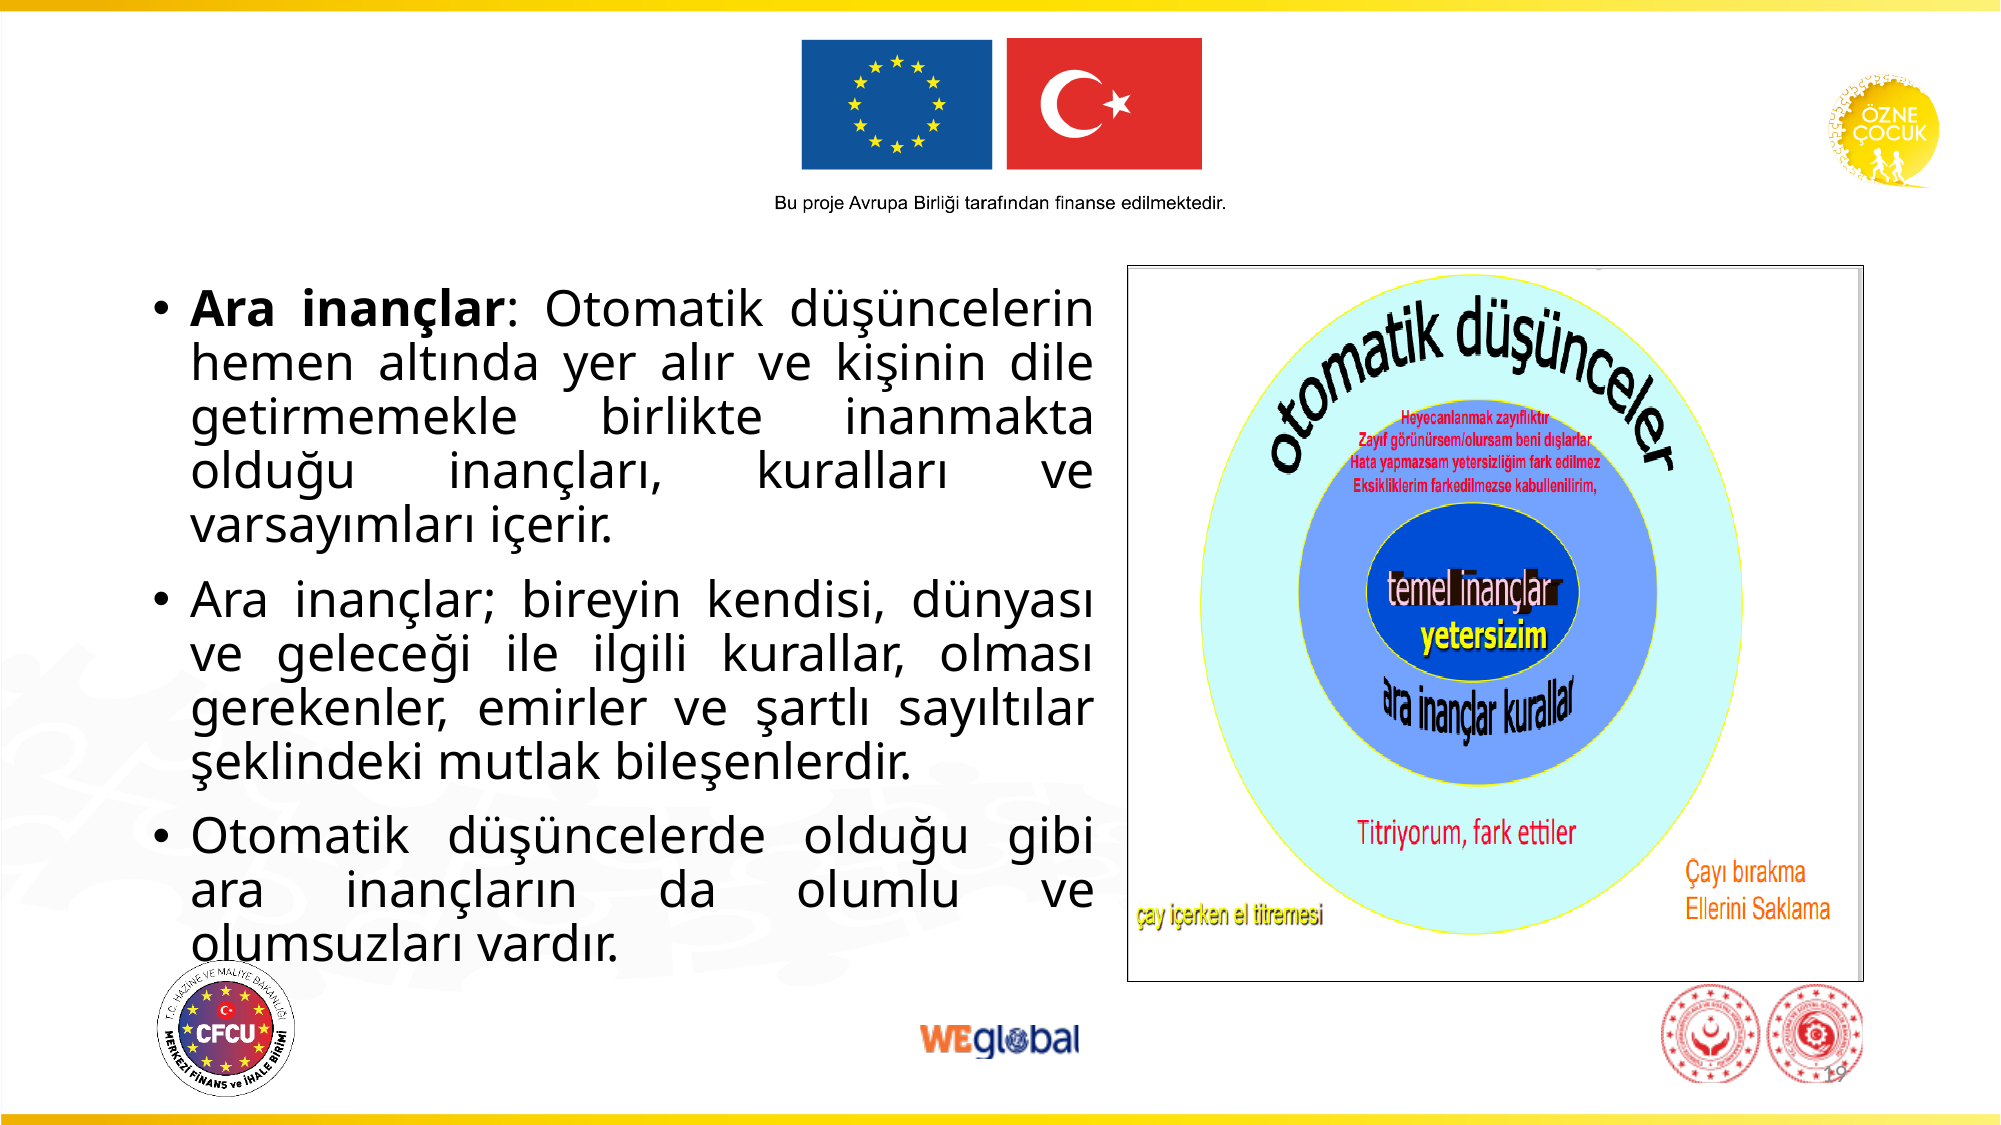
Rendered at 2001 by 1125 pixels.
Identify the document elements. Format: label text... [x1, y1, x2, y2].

picture [0, 0, 2001, 1125]
list Ara inançlar: Otomatik düşüncelerin hemen altında yer alır ve kişinin dile getirmemekle birlikte inanmakta olduğu inançları, kuralları ve varsayımları içerir. Ara inançlar; bireyin kendisi, dünyası ve geleceği ile ilgili kurallar, olması gerekenler, emirler ve şartlı sayıltılar şeklindeki mutlak bileşenlerdir. Otomatik düşüncelerde olduğu gibi ara inançların da olumlu ve olumsuzları vardır. [137, 275, 1111, 1016]
slide_number 19 [1412, 1042, 1863, 1103]
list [1127, 265, 1863, 981]
